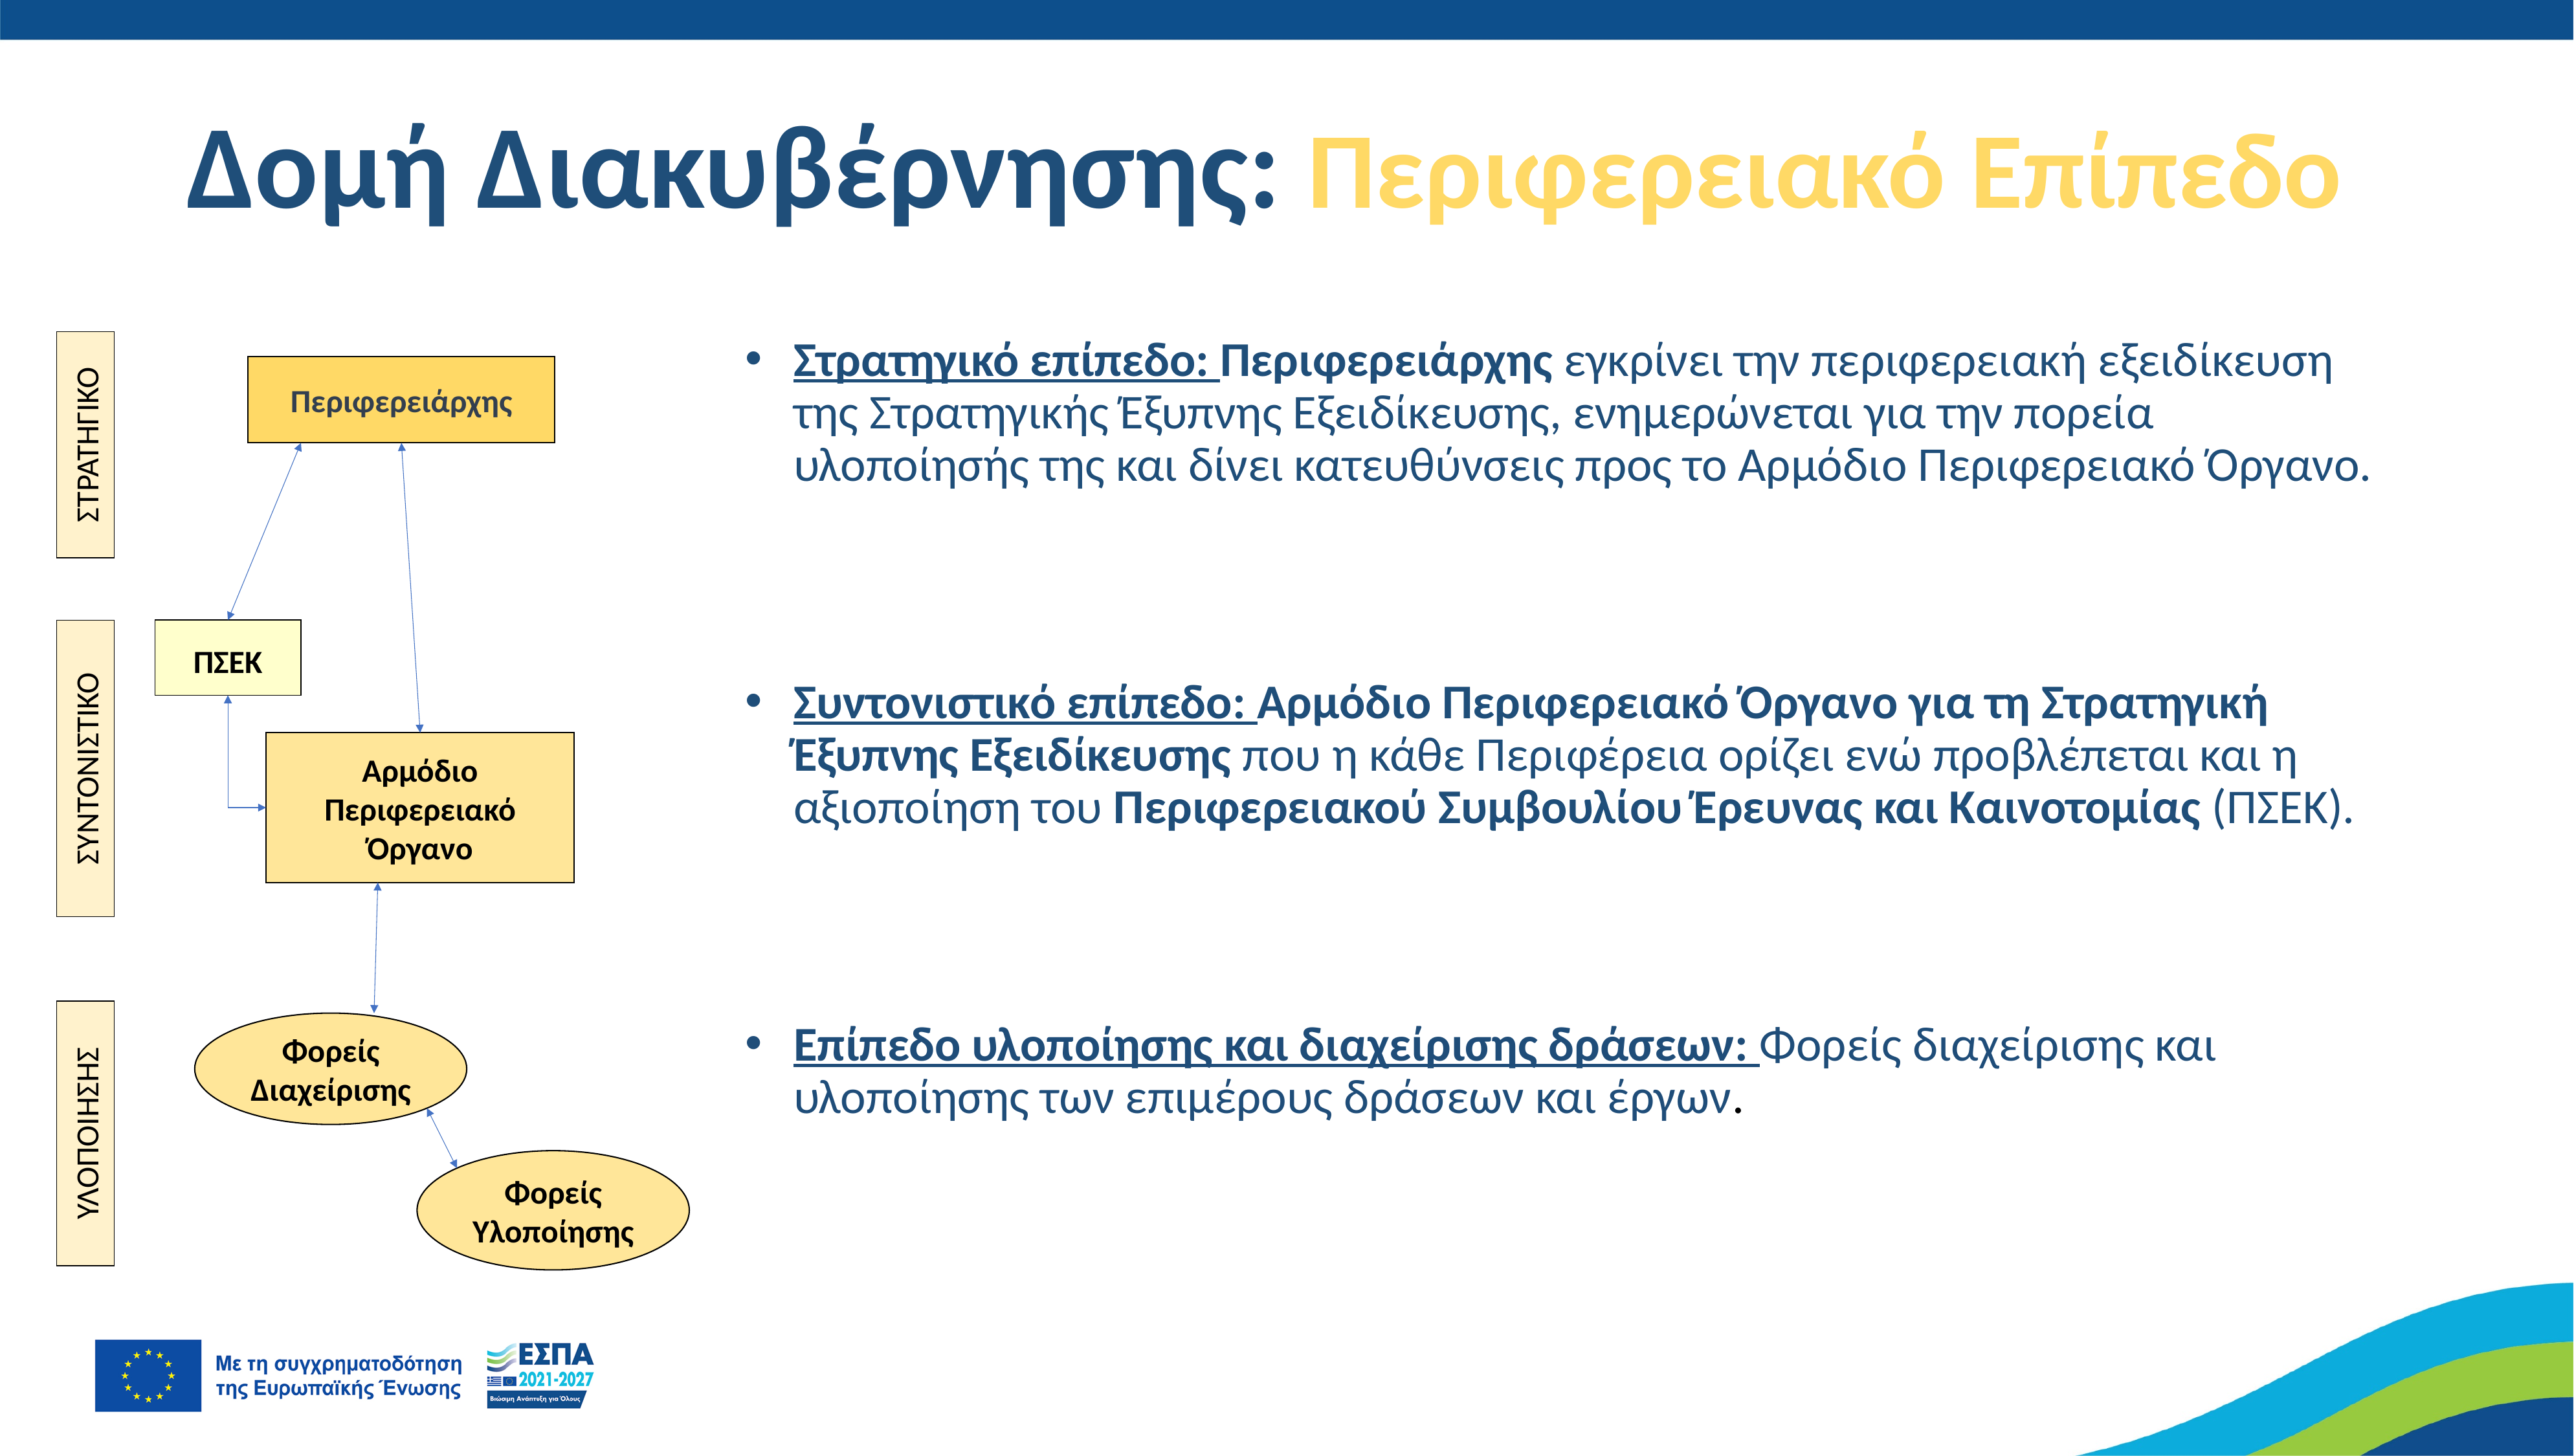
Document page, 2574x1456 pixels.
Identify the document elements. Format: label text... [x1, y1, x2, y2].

text_box Στρατηγικό επίπεδο: Περιφερειάρχης εγκρίνει την περιφερειακή εξειδίκευση της Στρατηγικής Έξυπνης Εξειδίκευσης, ενημερώνεται για την πορεία υλοποίησής της και δίνει κατευθύνσεις προς το Αρμόδιο Περιφερειακό Όργανο. Συντονιστικό επίπεδο: Αρμόδιο Περιφερειακό Όργανο για τη Στρατηγική Έξυπνης Εξειδίκευσης που η κάθε Περιφέρεια ορίζει ενώ προβλέπεται και η αξιοποίηση του Περιφερειακού Συμβουλίου Έρευνας και Καινοτομίας (ΠΣΕΚ). Επίπεδο υλοποίησης και διαχείρισης δράσεων: Φορείς διαχείρισης και υλοποίησης των επιμέρους δράσεων και έργων. [735, 329, 2407, 1336]
text_box Δομή Διακυβέρνησης: Περιφερειακό Επίπεδο [177, 100, 2397, 330]
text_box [56, 331, 690, 1270]
picture [2087, 1341, 2573, 1456]
picture [0, 0, 2573, 1456]
